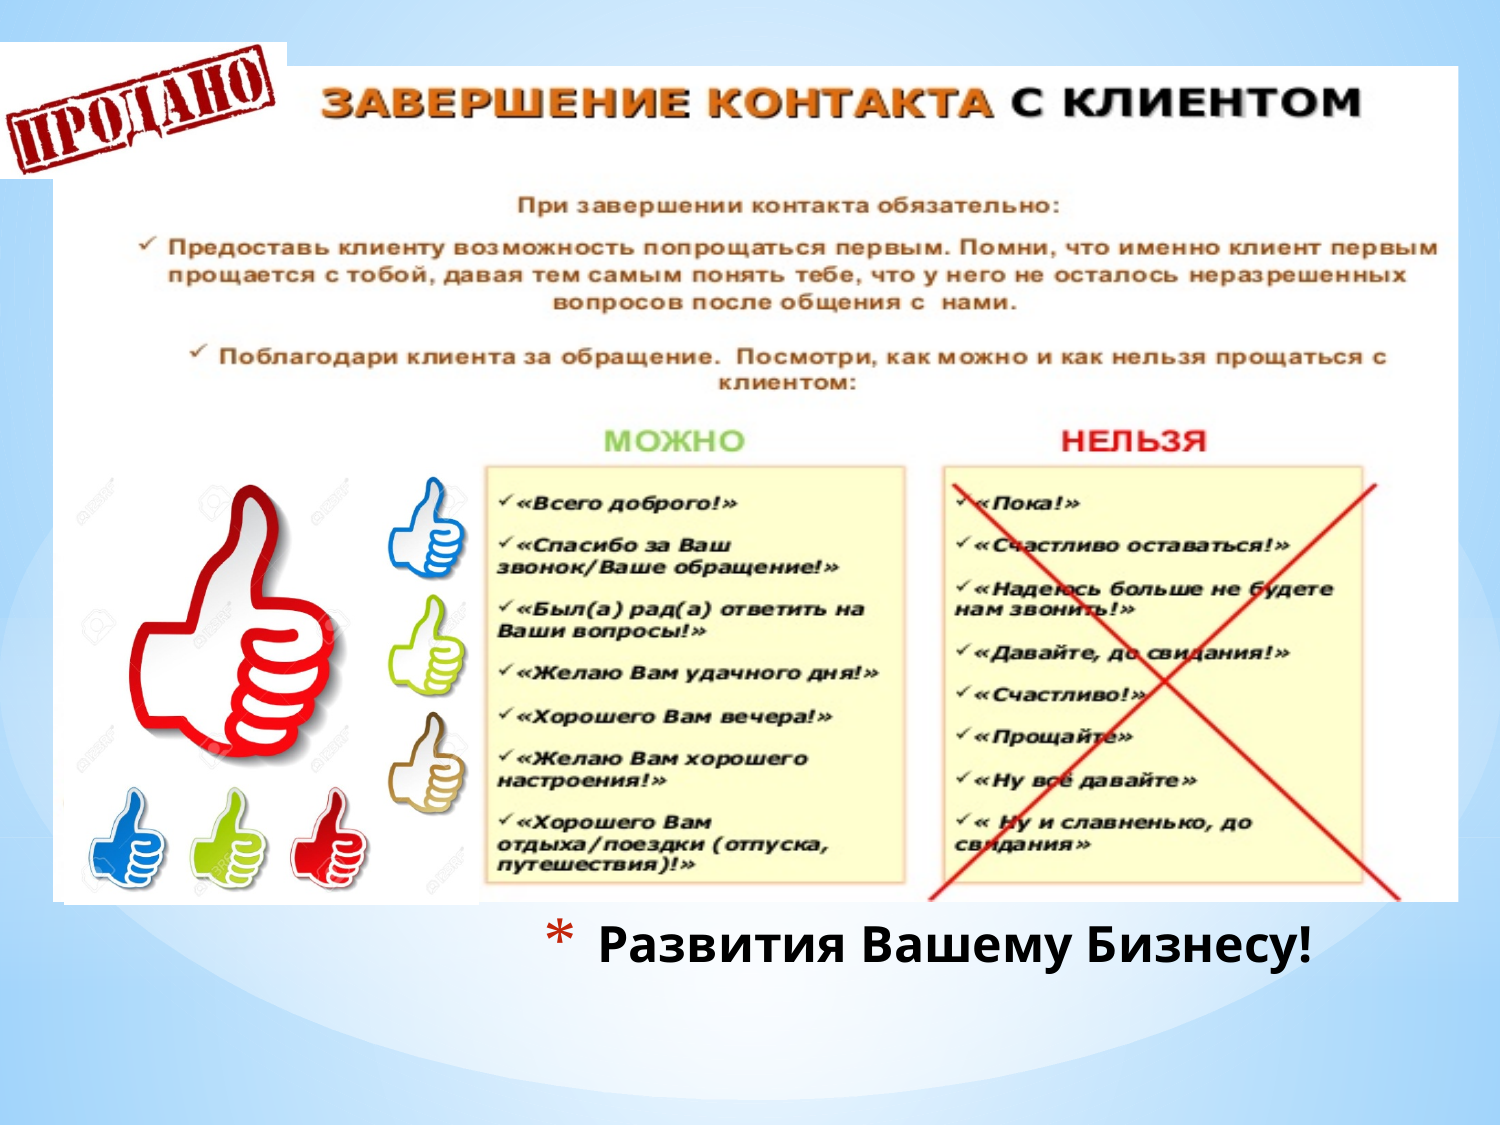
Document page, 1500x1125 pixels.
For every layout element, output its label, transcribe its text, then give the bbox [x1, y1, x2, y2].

footer [249, 987, 1341, 1106]
picture [0, 42, 1459, 906]
title Развития Вашему Бизнесу! [53, 909, 1329, 993]
